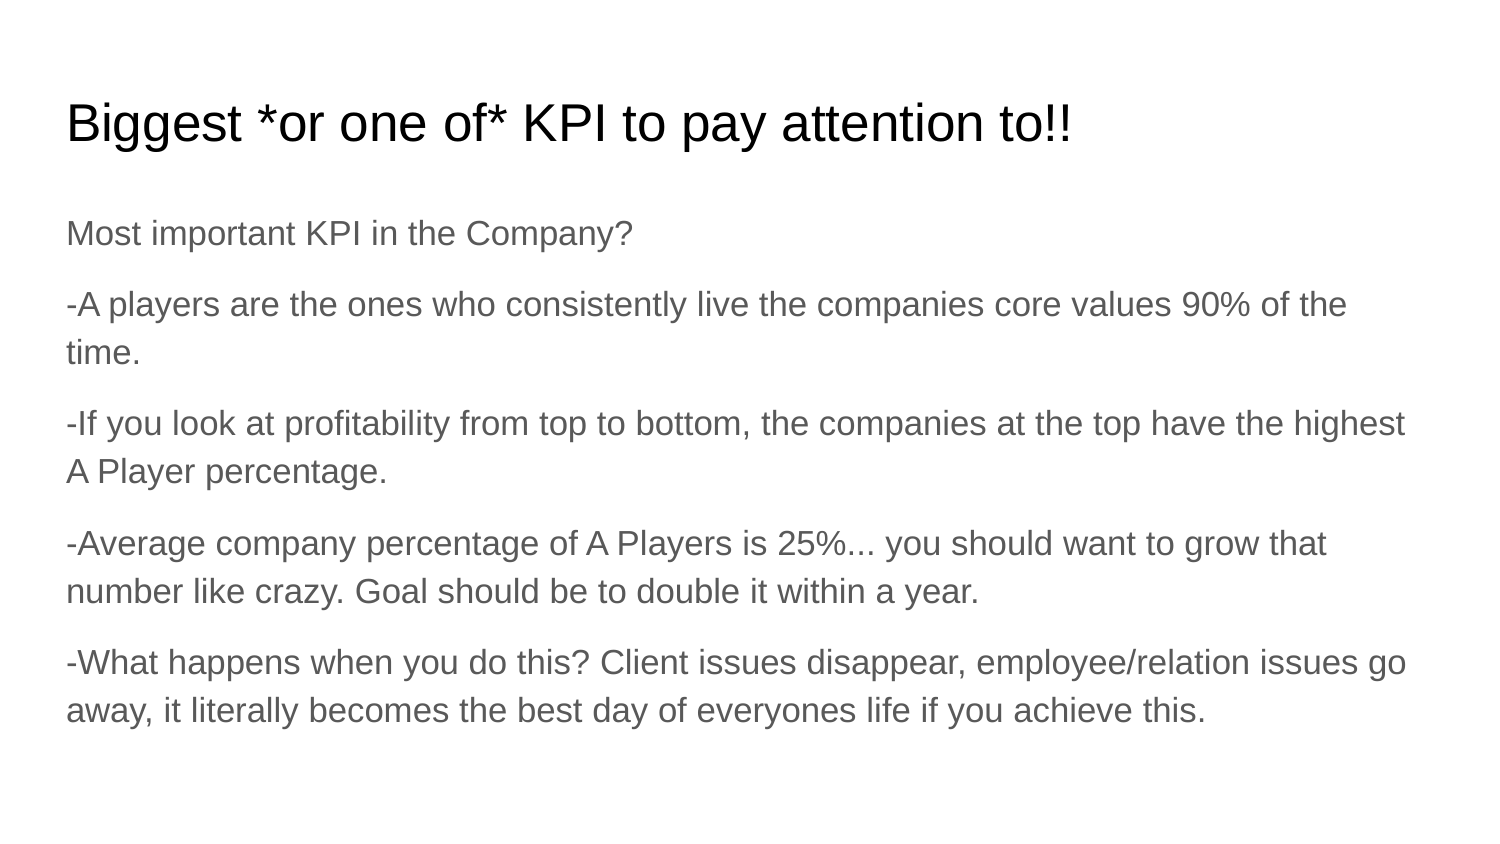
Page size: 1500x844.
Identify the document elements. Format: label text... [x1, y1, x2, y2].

list Most important KPI in the Company? -A players are the ones who consistently live the companies core values 90% of the time. -If you look at profitability from top to bottom, the companies at the top have the highest A Player percentage. -Average company percentage of A Players is 25%... you should want to grow that number like crazy. Goal should be to double it within a year. -What happens when you do this? Client issues disappear, employee/relation issues go away, it literally becomes the best day of everyones life if you achieve this. [51, 189, 1449, 750]
title Biggest *or one of* KPI to pay attention to!! [51, 72, 1449, 167]
